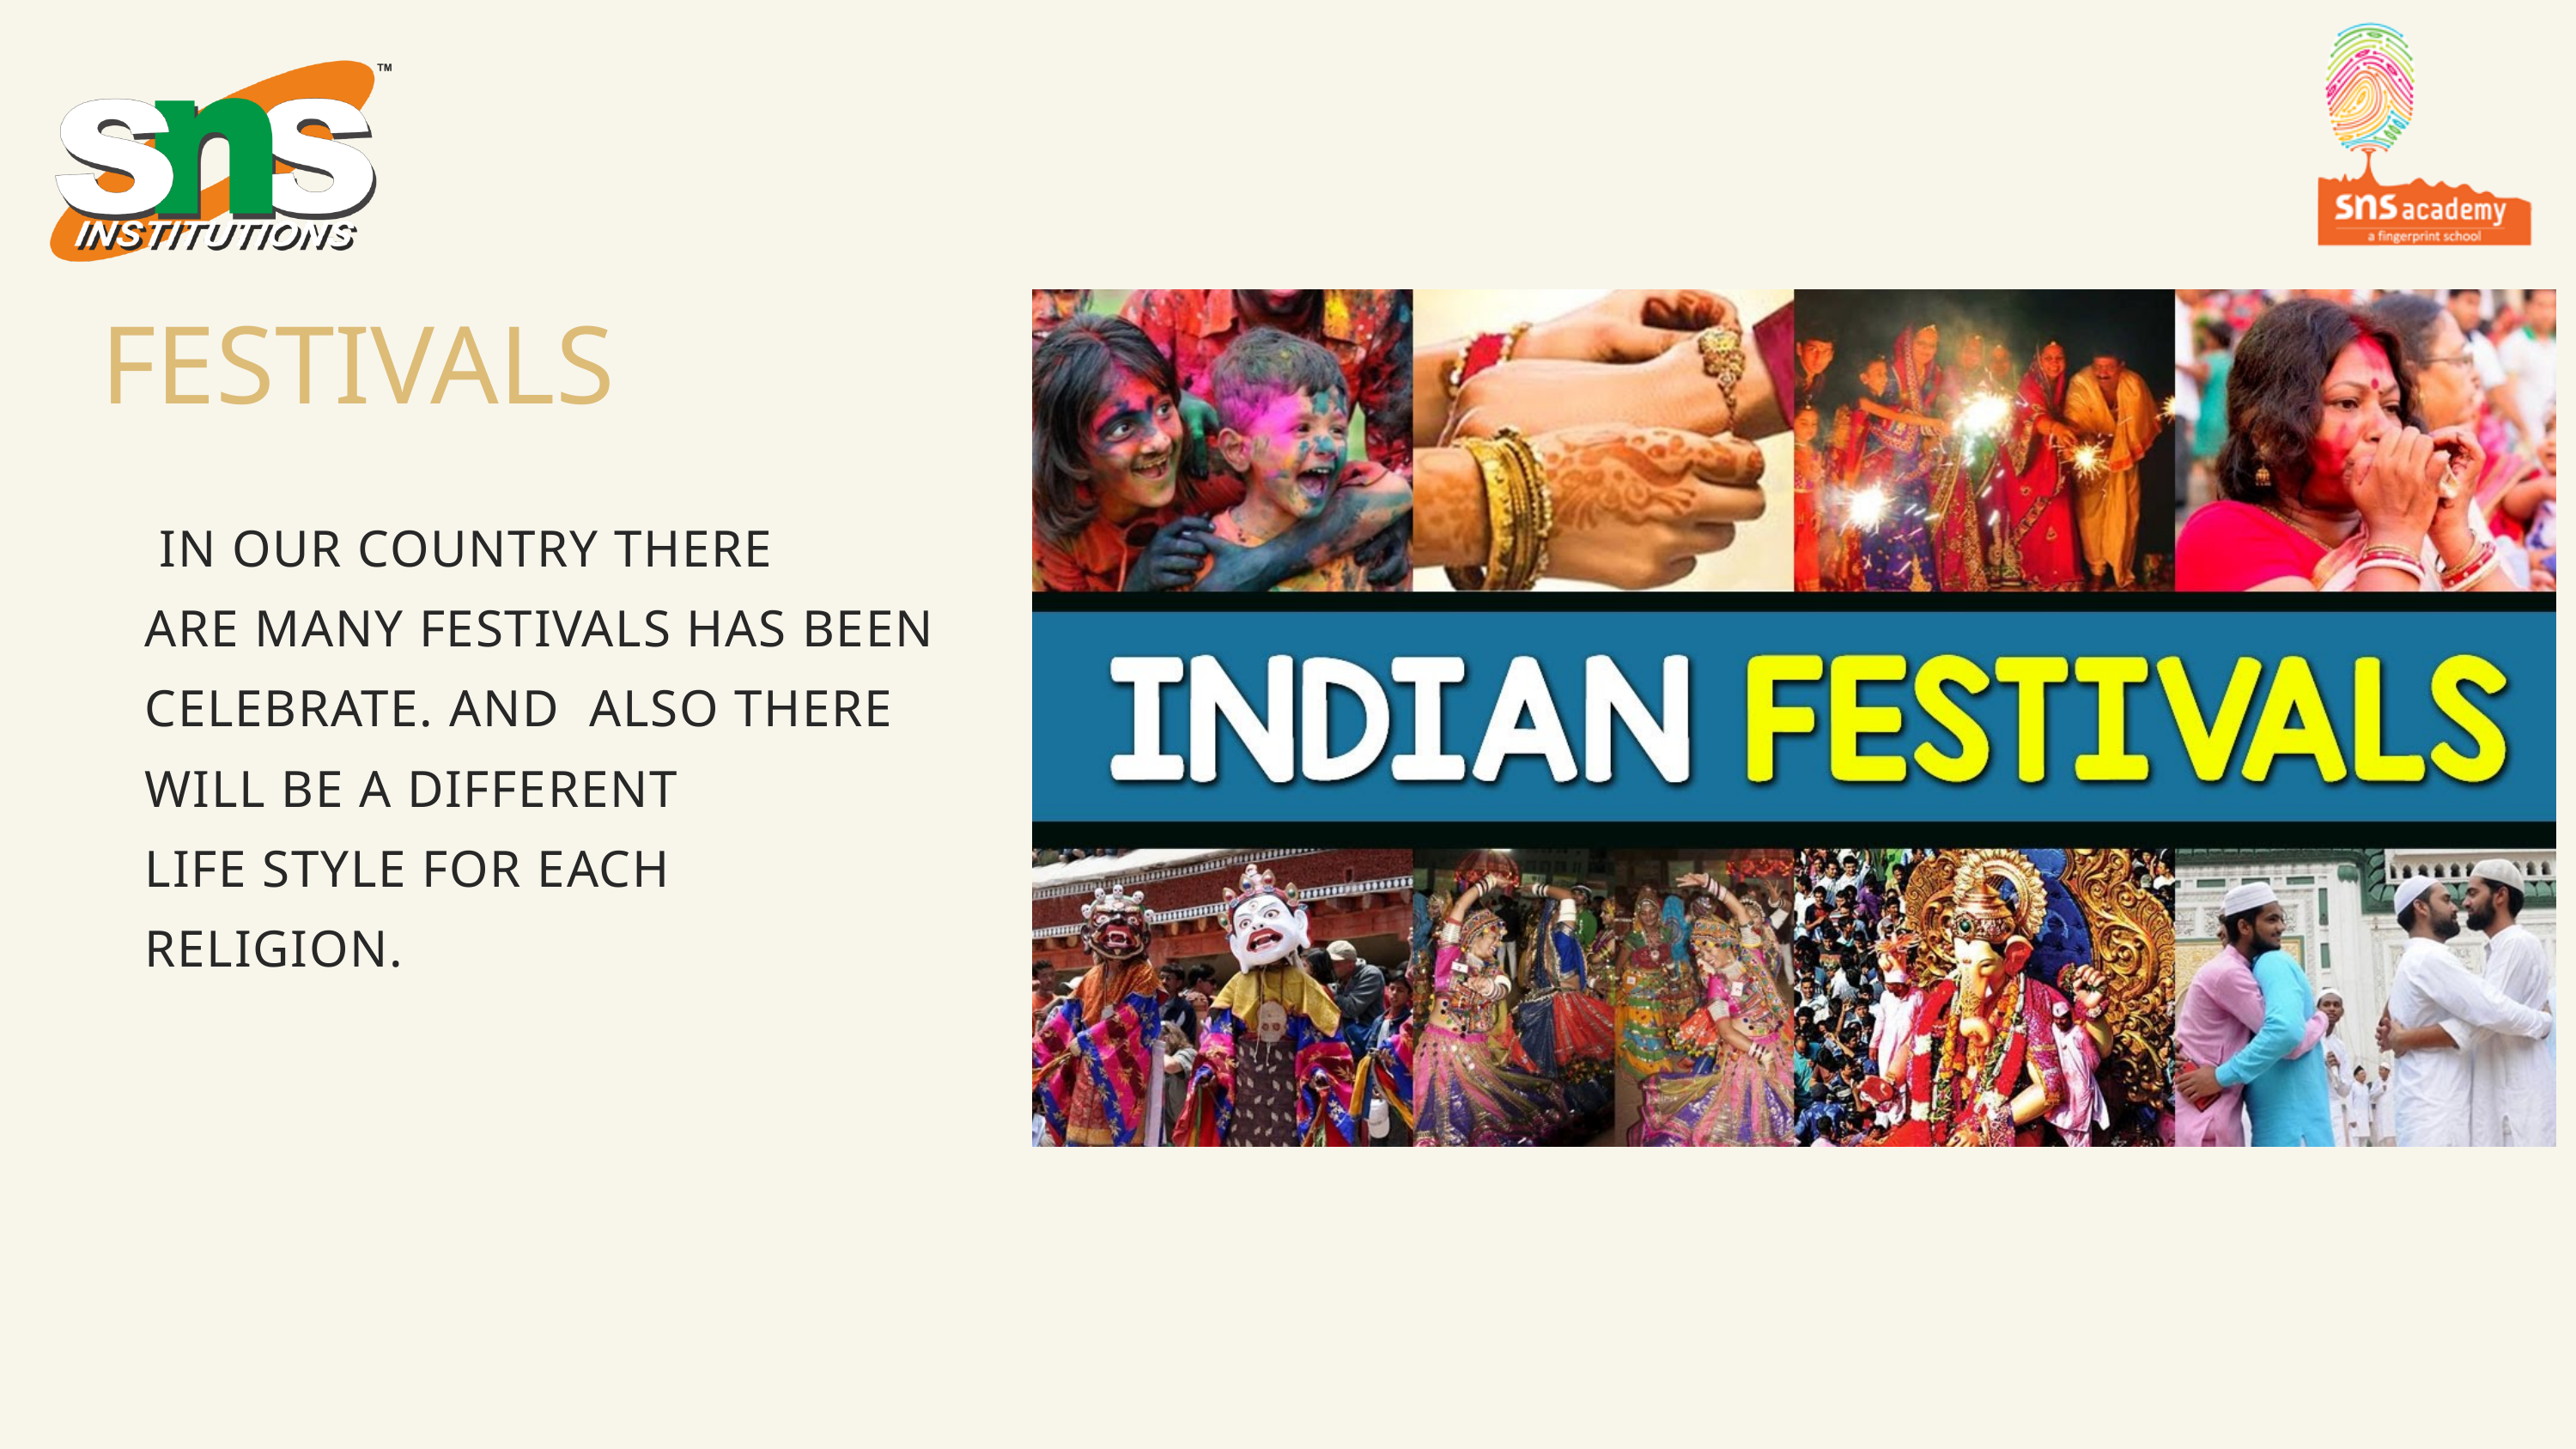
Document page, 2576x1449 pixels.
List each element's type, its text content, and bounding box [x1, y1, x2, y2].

picture [50, 60, 392, 262]
text_box IN OUR COUNTRY THERE ARE MANY FESTIVALS HAS BEEN CELEBRATE. AND ALSO THERE WILL BE A DIFFERENT LIFE STYLE FOR EACH RELIGION. [144, 496, 1027, 978]
picture [2304, 9, 2547, 262]
picture [1031, 289, 2556, 1148]
text_box FESTIVALS [100, 285, 1088, 425]
